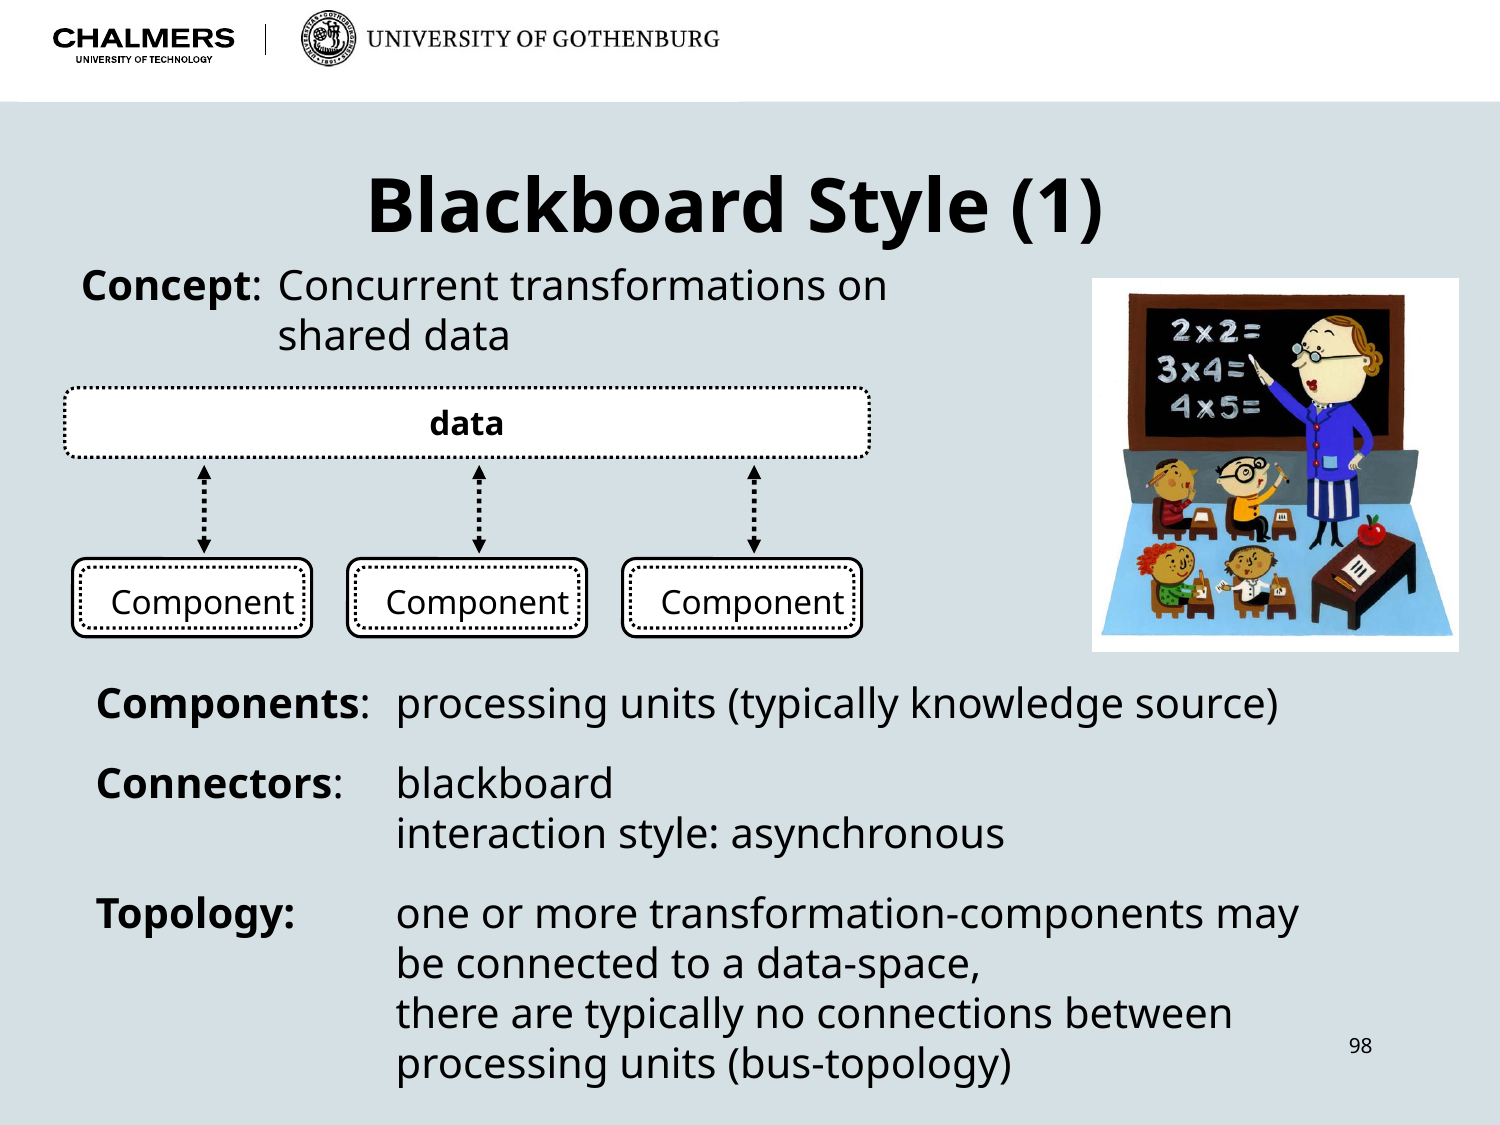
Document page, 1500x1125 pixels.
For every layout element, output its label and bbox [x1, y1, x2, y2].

picture [1092, 278, 1459, 653]
text_box [72, 464, 313, 637]
text_box [622, 464, 863, 637]
title [0, 133, 1470, 271]
text_box [66, 251, 951, 366]
text_box [64, 387, 870, 458]
picture [64, 31, 1500, 119]
text_box [80, 669, 1315, 1094]
slide_number [1074, 1025, 1388, 1100]
picture [0, 0, 720, 96]
text_box [347, 464, 588, 637]
